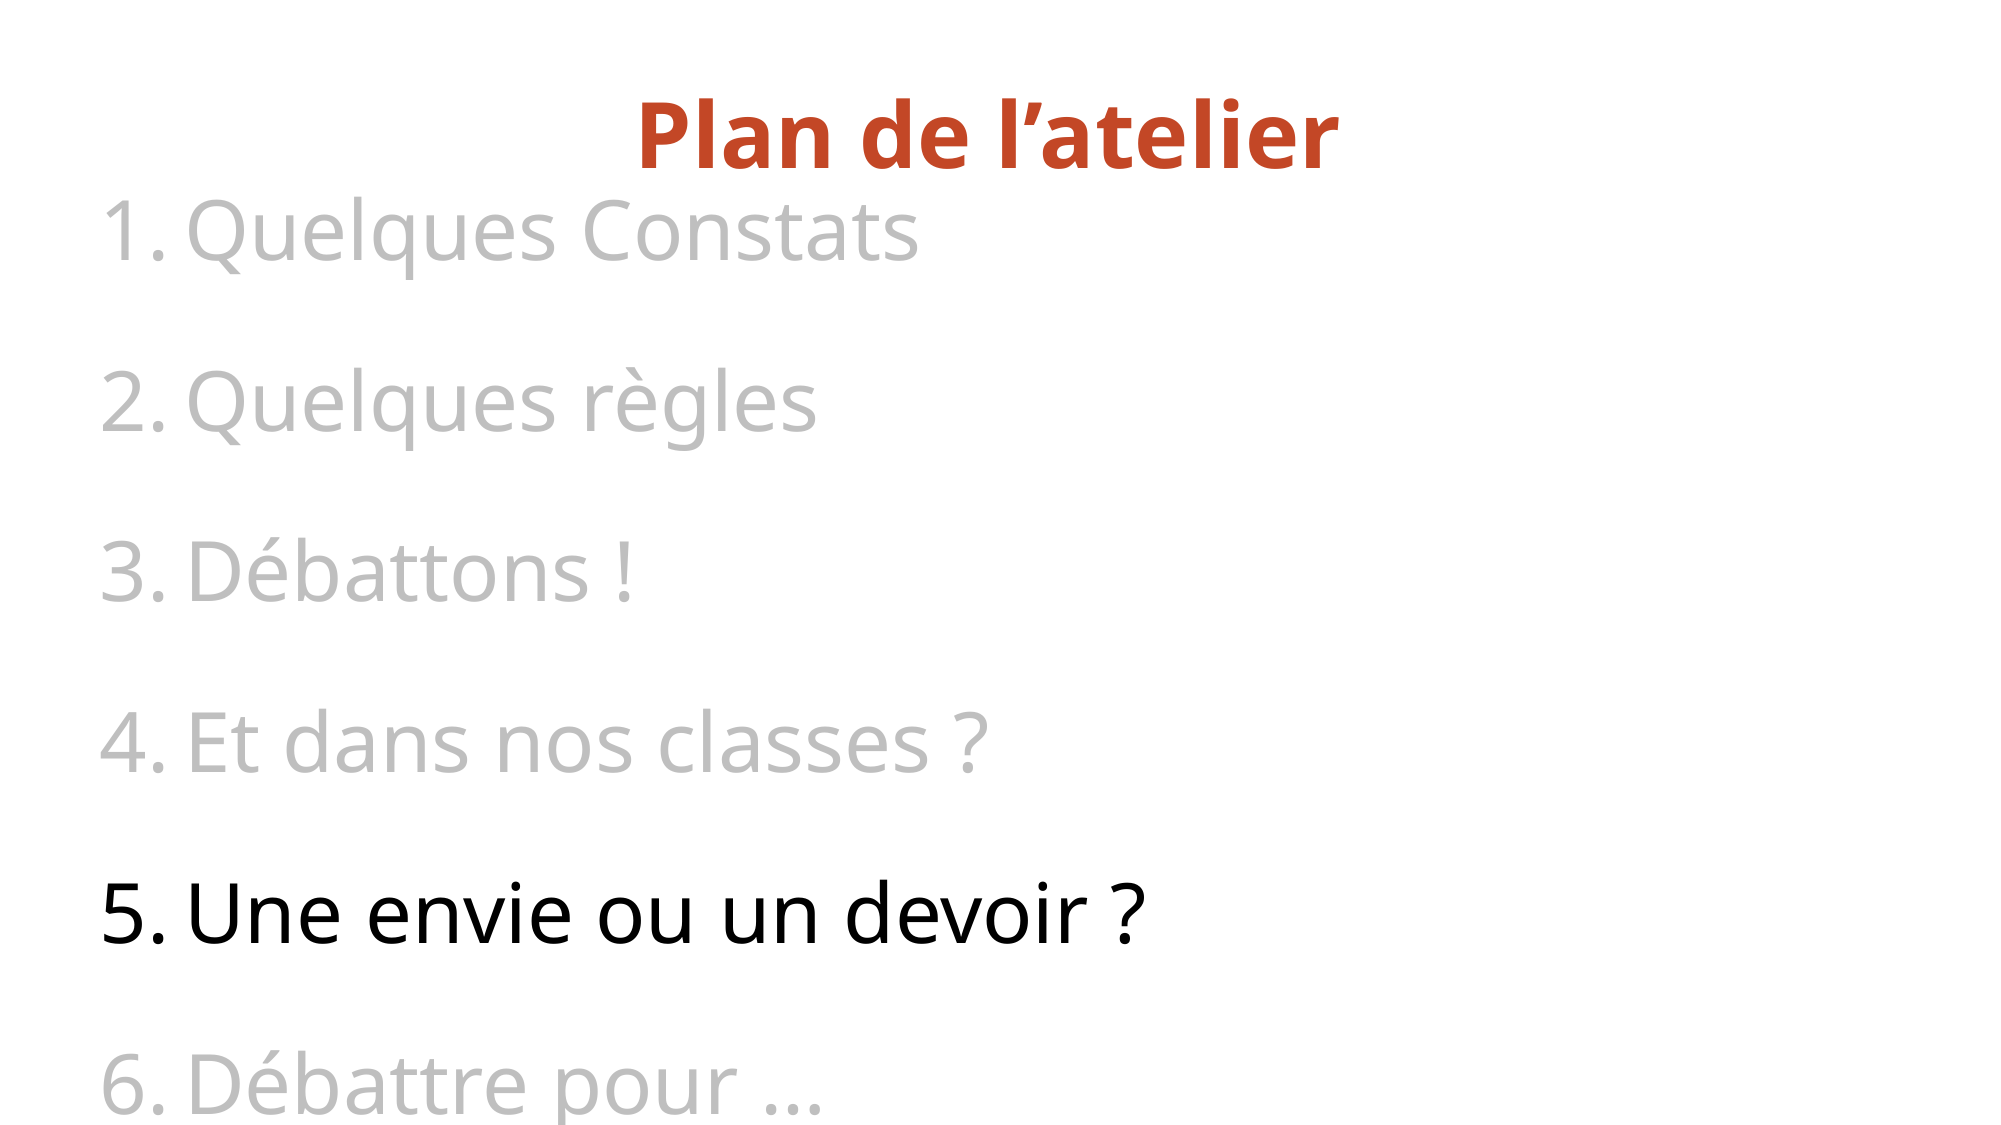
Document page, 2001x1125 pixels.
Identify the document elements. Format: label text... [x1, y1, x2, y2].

subtitle Quelques Constats Quelques règles Débattons ! Et dans nos classes ? Une envie ou un devoir ? Débattre pour … [99, 220, 1901, 1038]
title Plan de l’atelier [99, 44, 1901, 220]
